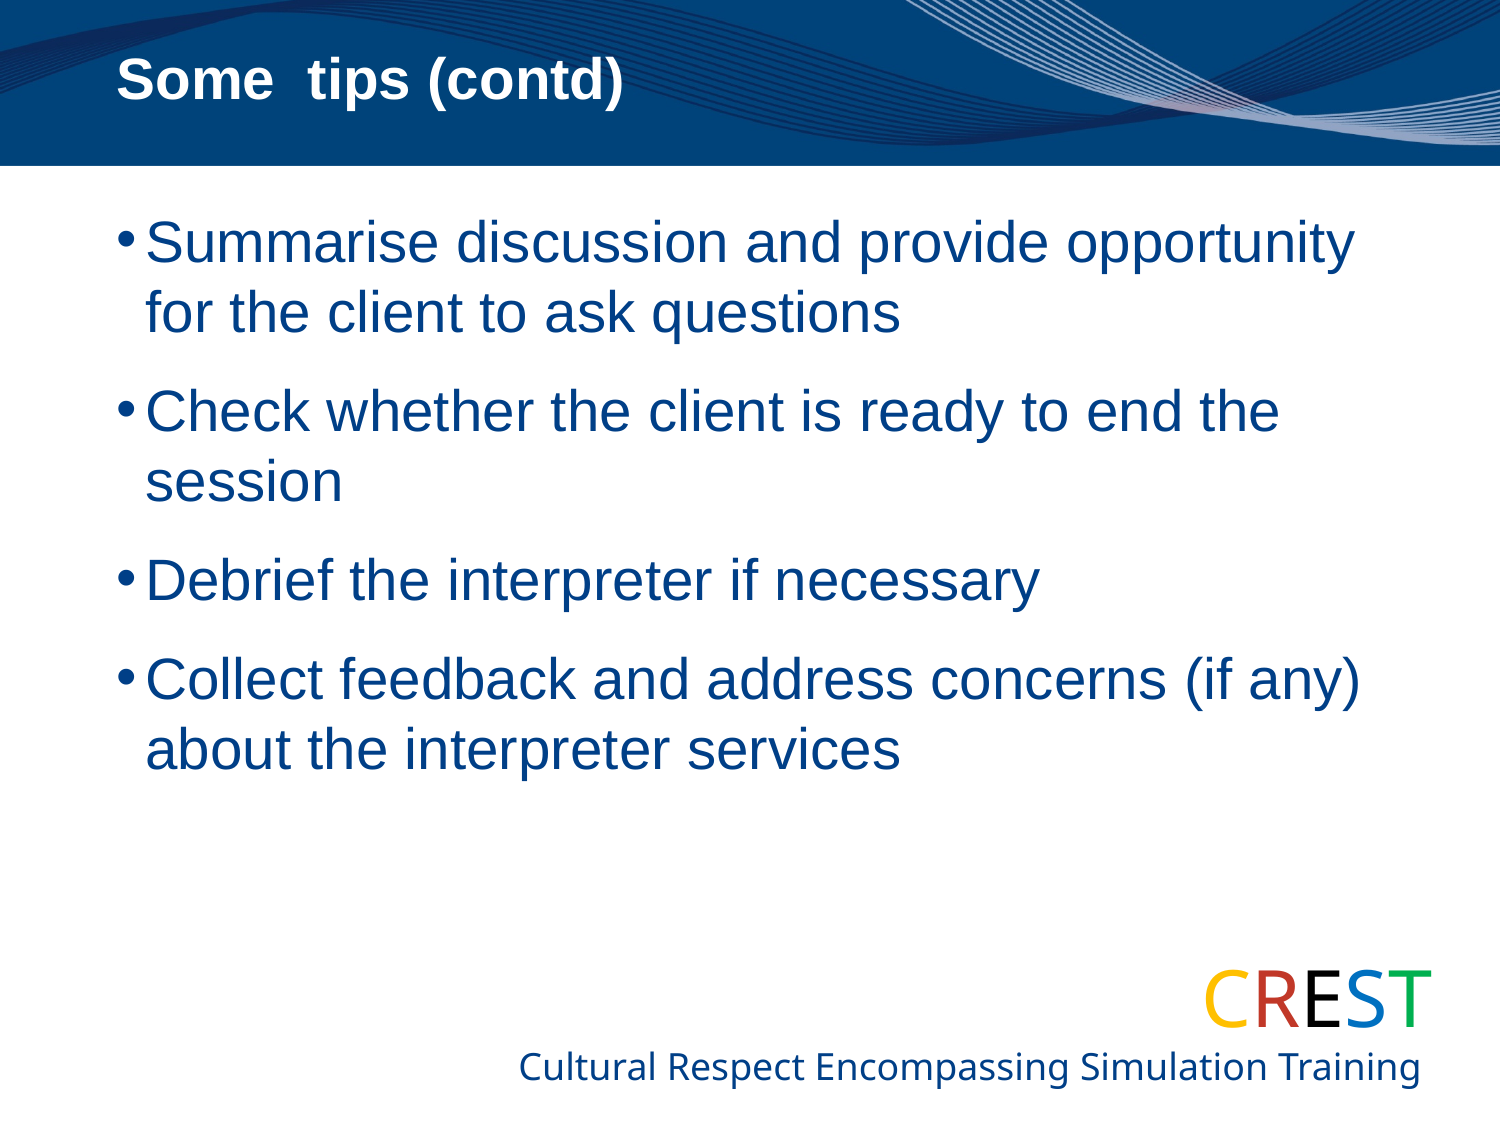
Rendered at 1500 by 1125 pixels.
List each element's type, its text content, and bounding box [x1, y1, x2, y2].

list Summarise discussion and provide opportunity for the client to ask questions Check whether the client is ready to end the session Debrief the interpreter if necessary Collect feedback and address concerns (if any) about the interpreter services [101, 196, 1453, 938]
title Some tips (contd) [101, 26, 1453, 126]
picture [0, 0, 1500, 166]
